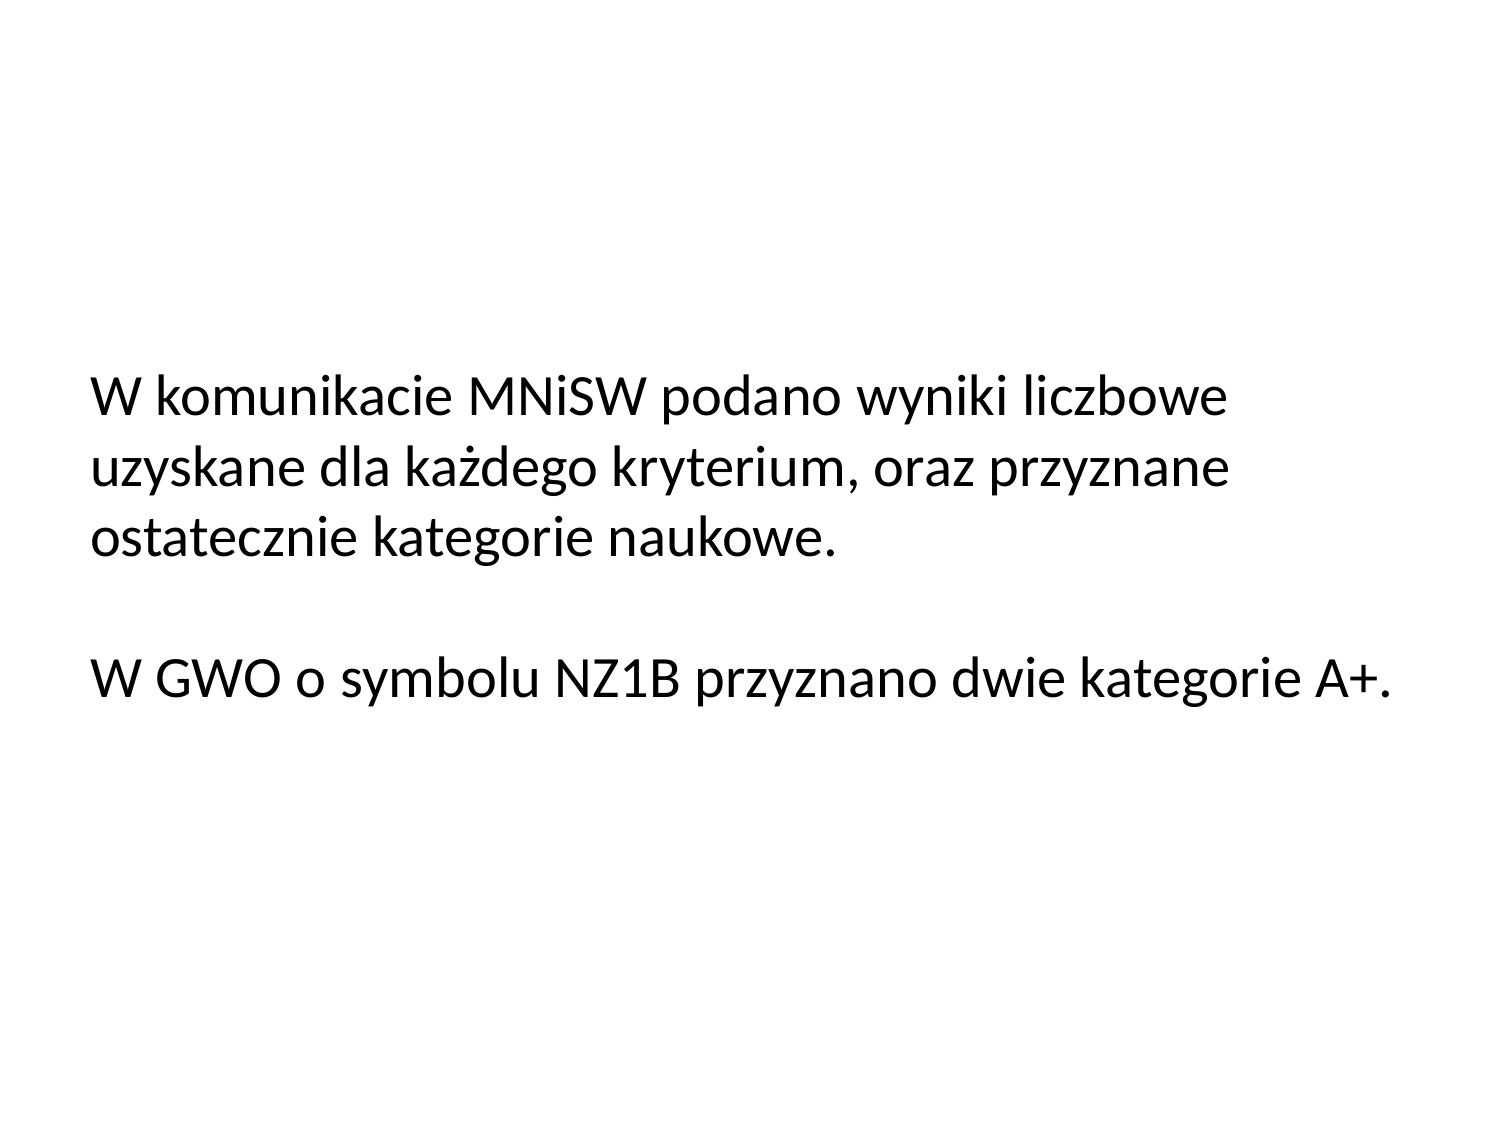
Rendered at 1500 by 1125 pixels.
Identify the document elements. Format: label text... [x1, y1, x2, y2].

title W komunikacie MNiSW podano wyniki liczbowe uzyskane dla każdego kryterium, oraz przyznane ostatecznie kategorie naukowe. W GWO o symbolu NZ1B przyznano dwie kategorie A+. [75, 278, 1425, 858]
